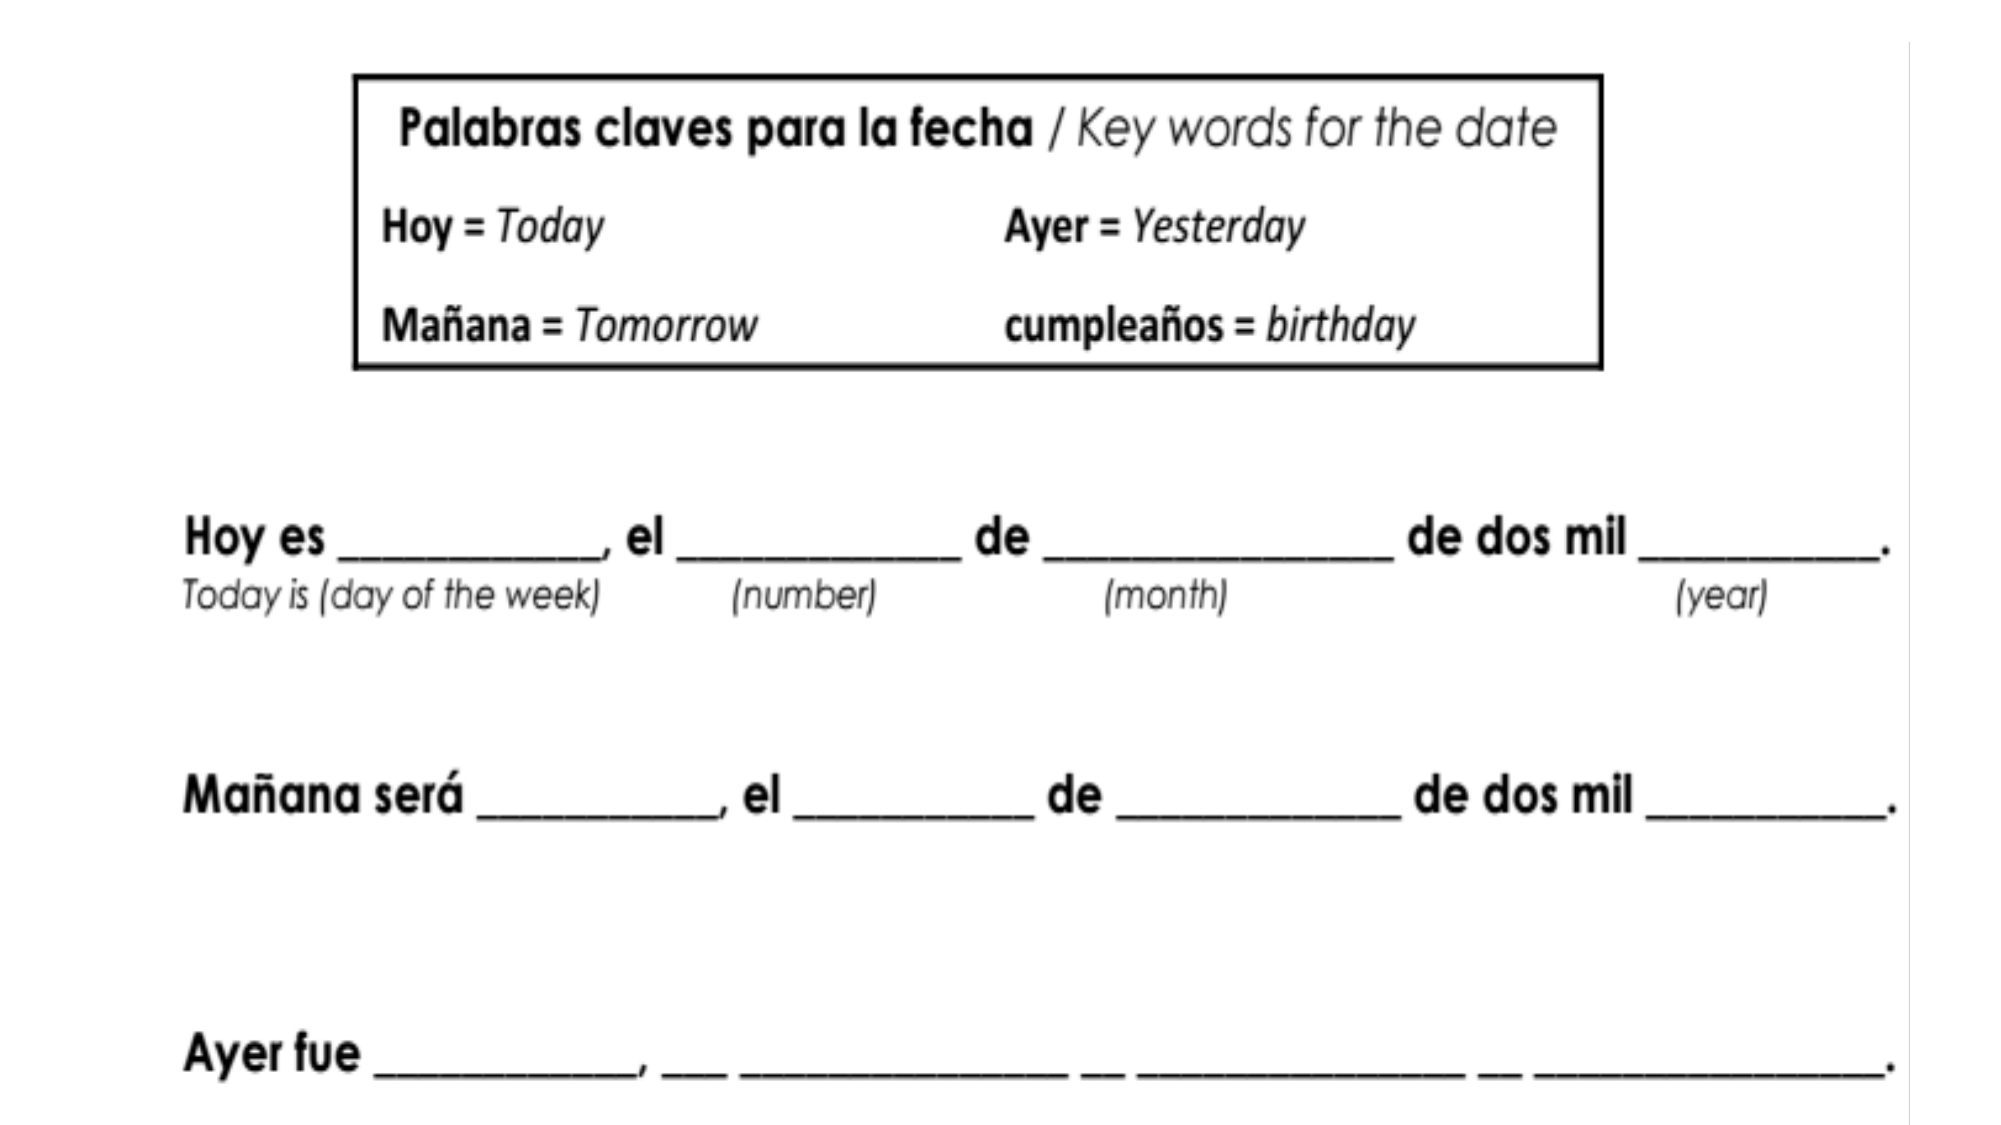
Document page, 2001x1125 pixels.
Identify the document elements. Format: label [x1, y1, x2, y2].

picture [157, 42, 1910, 1125]
